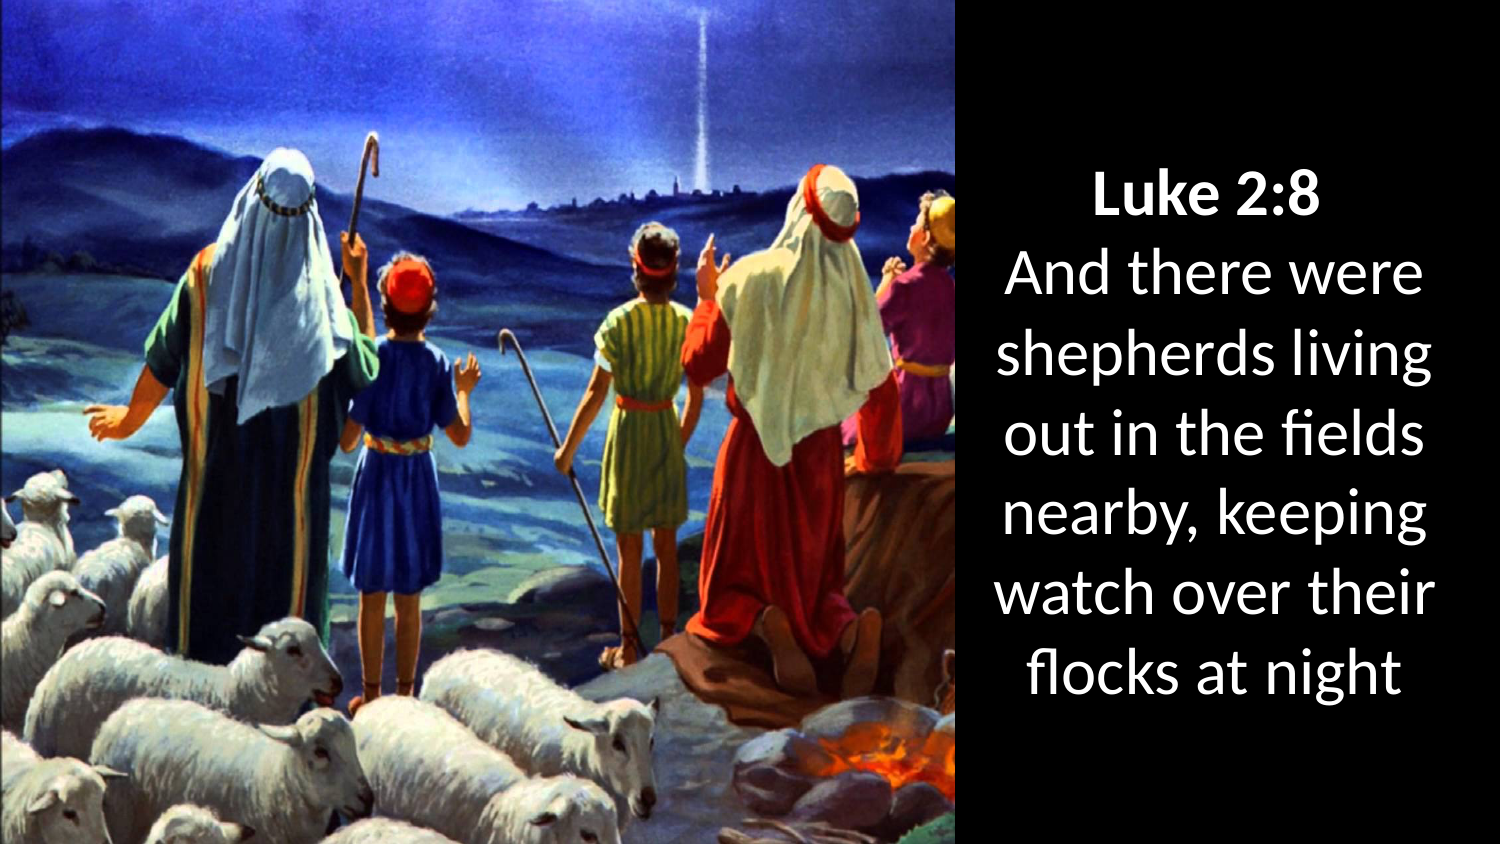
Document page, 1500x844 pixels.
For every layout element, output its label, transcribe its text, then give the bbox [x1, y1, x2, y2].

picture [0, 0, 955, 844]
text_box Luke 2:8 And there were shepherds living out in the fields nearby, keeping watch over their flocks at night [975, 140, 1454, 716]
